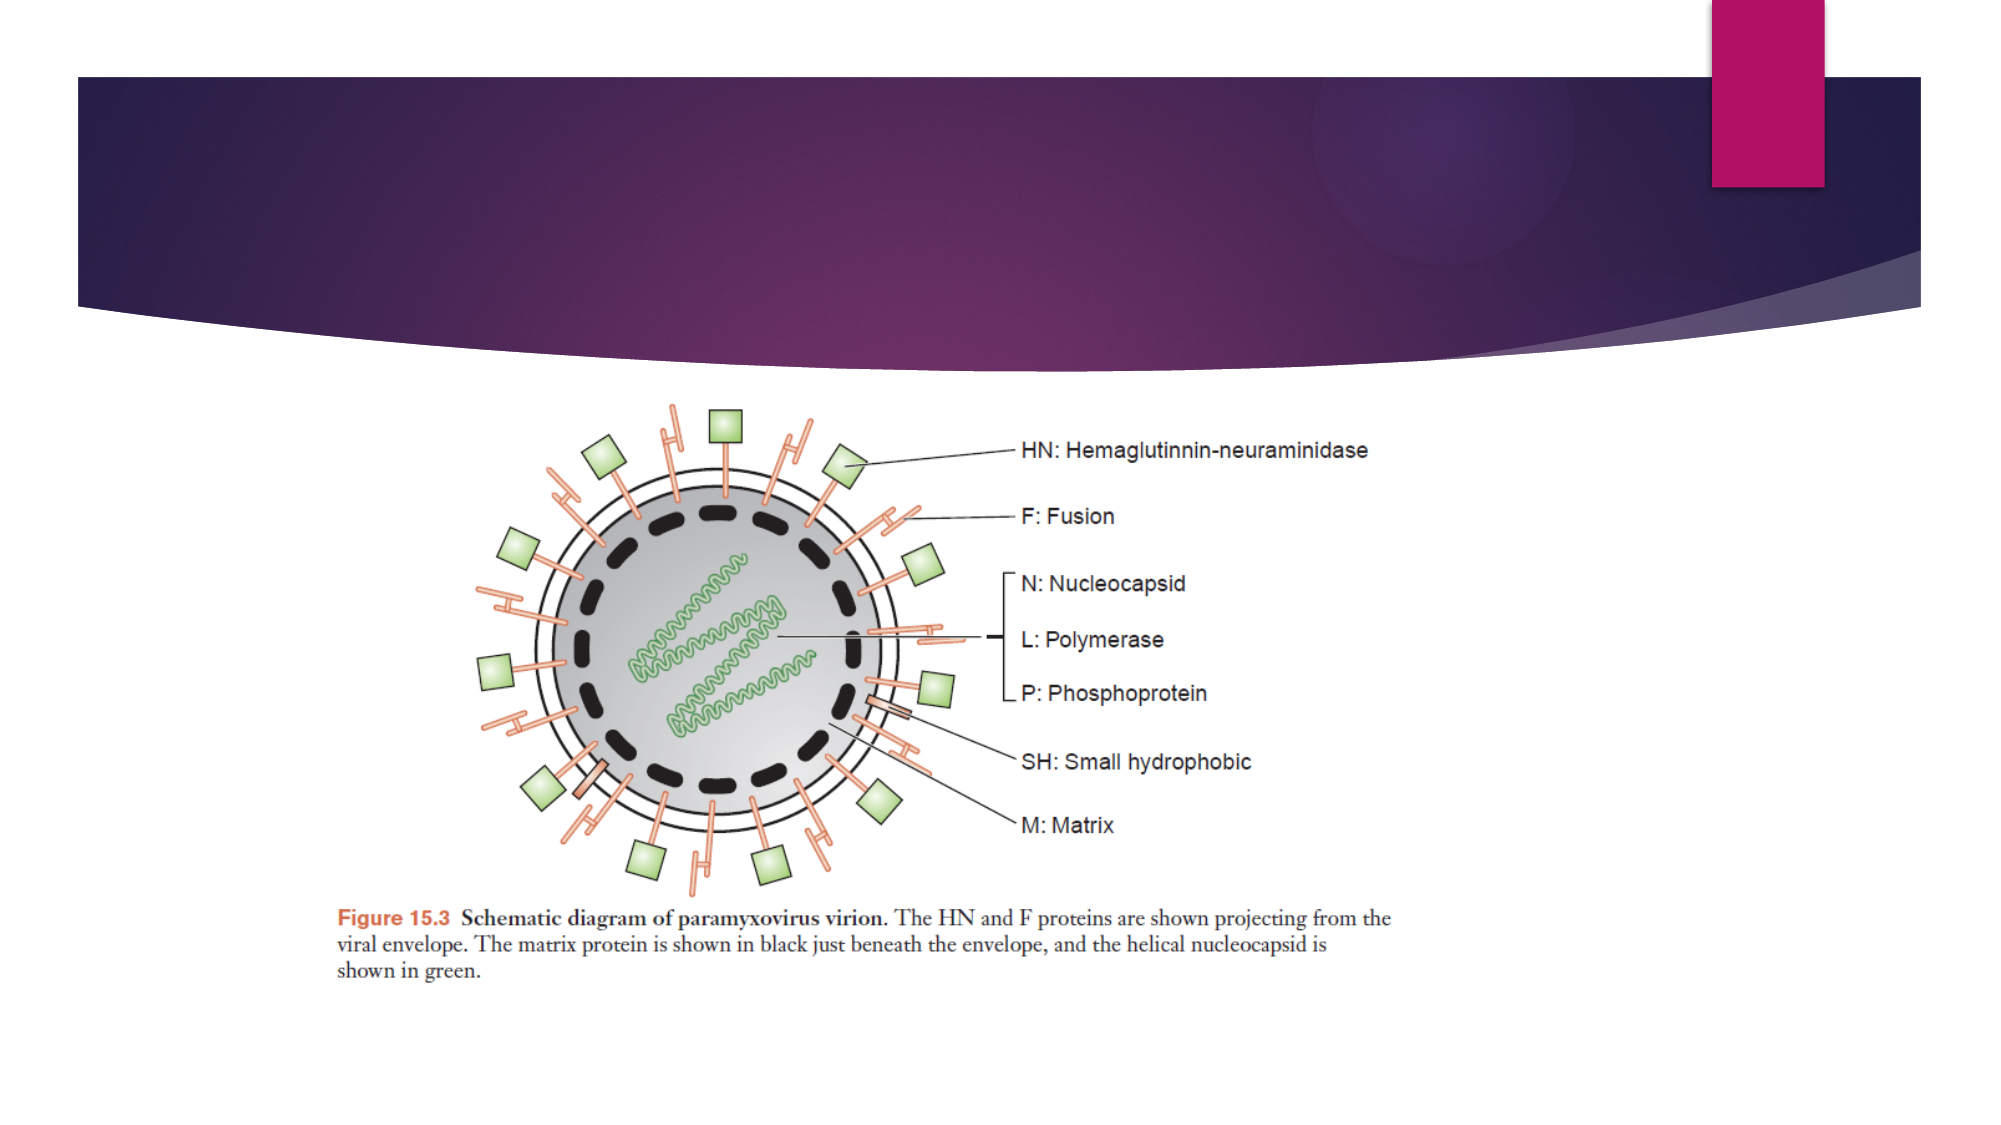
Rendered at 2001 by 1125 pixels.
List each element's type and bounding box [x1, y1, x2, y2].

list [211, 387, 1530, 988]
